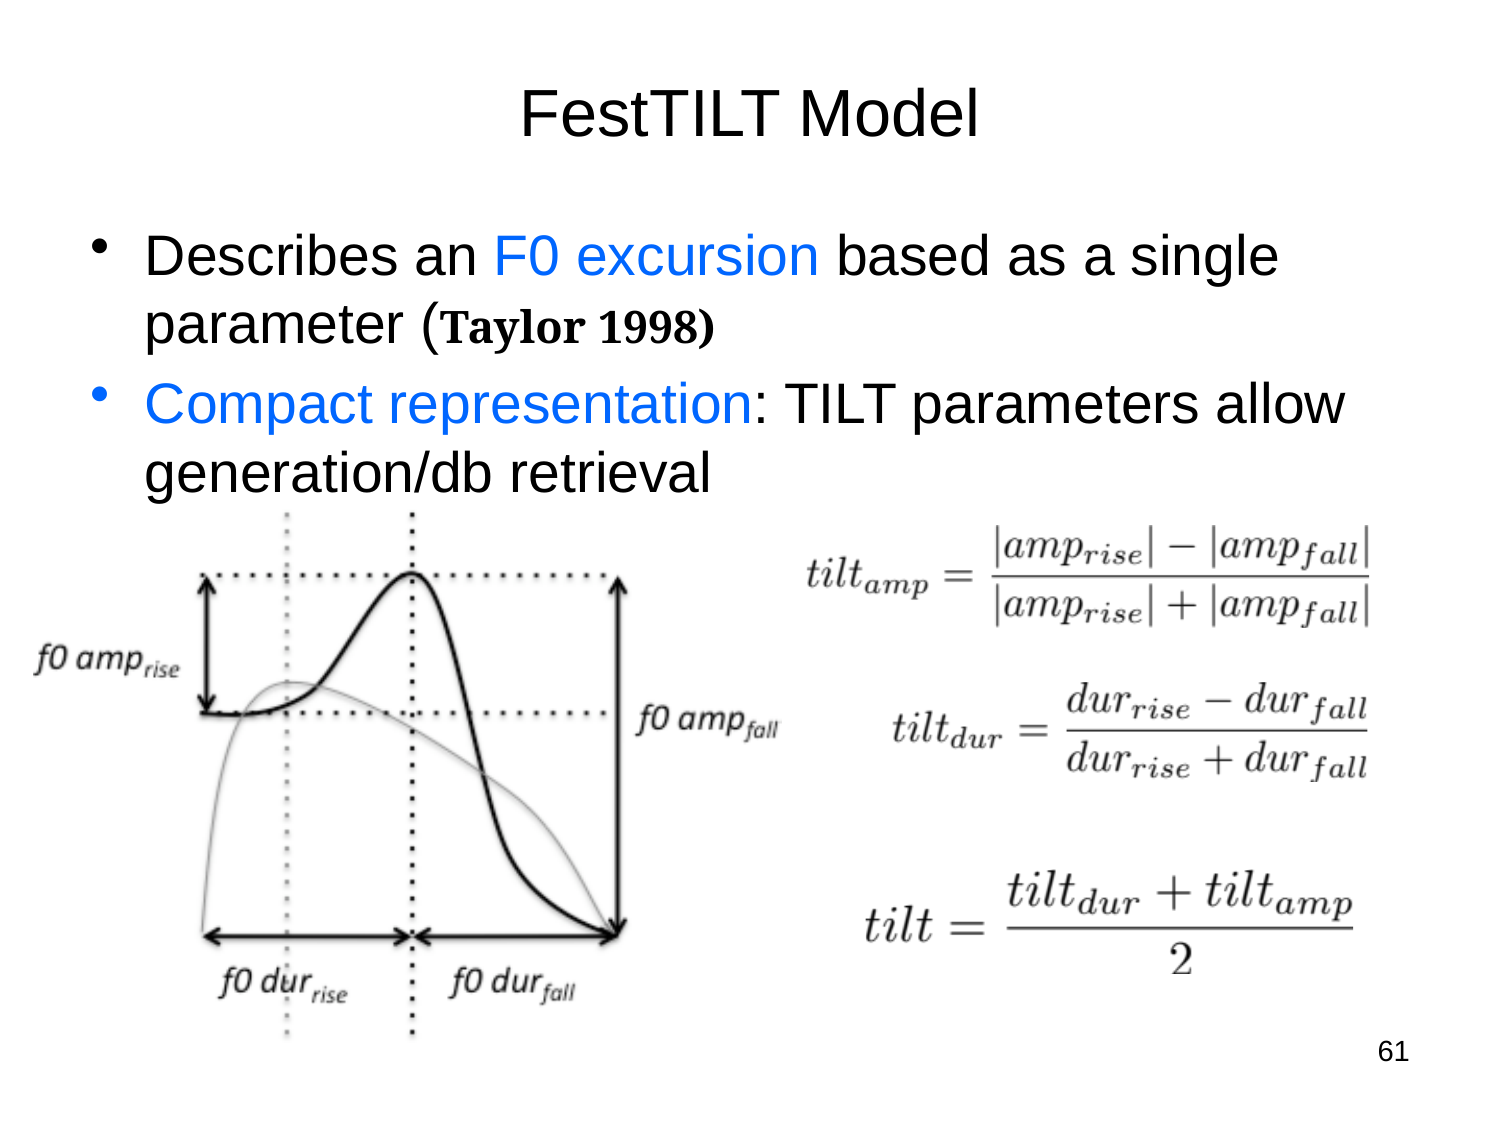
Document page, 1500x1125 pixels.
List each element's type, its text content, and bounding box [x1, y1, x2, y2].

picture [33, 509, 782, 1043]
list Describes an F0 excursion based as a single parameter (Taylor 1998) Compact representation: TILT parameters allow generation/db retrieval [75, 210, 1425, 513]
slide_number 61 [1074, 1024, 1425, 1103]
title FestTILT Model [75, 45, 1425, 175]
picture [865, 869, 1354, 974]
picture [806, 525, 1370, 628]
picture [892, 681, 1368, 783]
